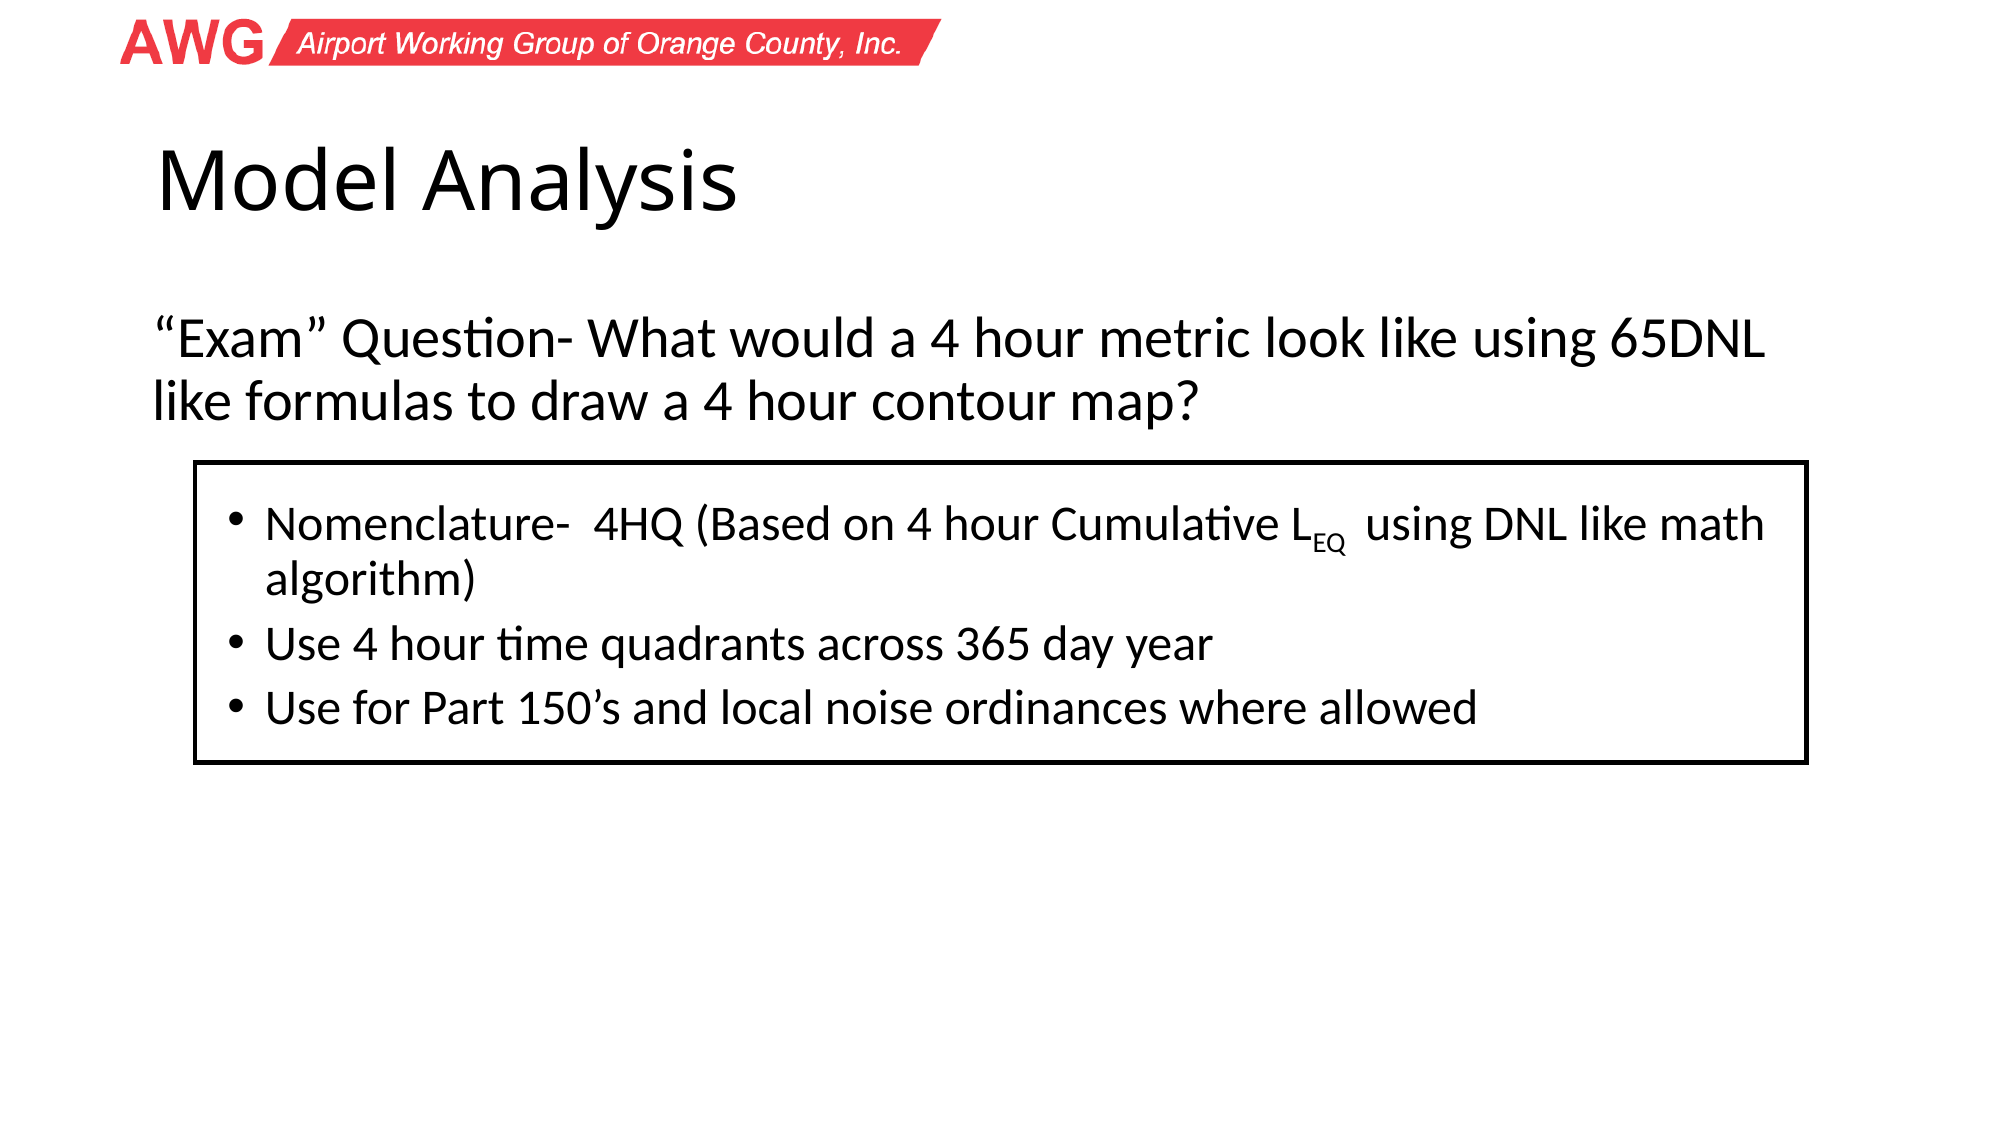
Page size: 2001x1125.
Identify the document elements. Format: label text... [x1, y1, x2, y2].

list “Exam” Question- What would a 4 hour metric look like using 65DNL like formulas to draw a 4 hour contour map? Nomenclature- 4HQ (Based on 4 hour Cumulative LEQ using DNL like math algorithm) Use 4 hour time quadrants across 365 day year Use for Part 150’s and local noise ordinances where allowed [137, 299, 1863, 1014]
text_box [194, 462, 1807, 764]
title Model Analysis [139, 130, 1865, 236]
